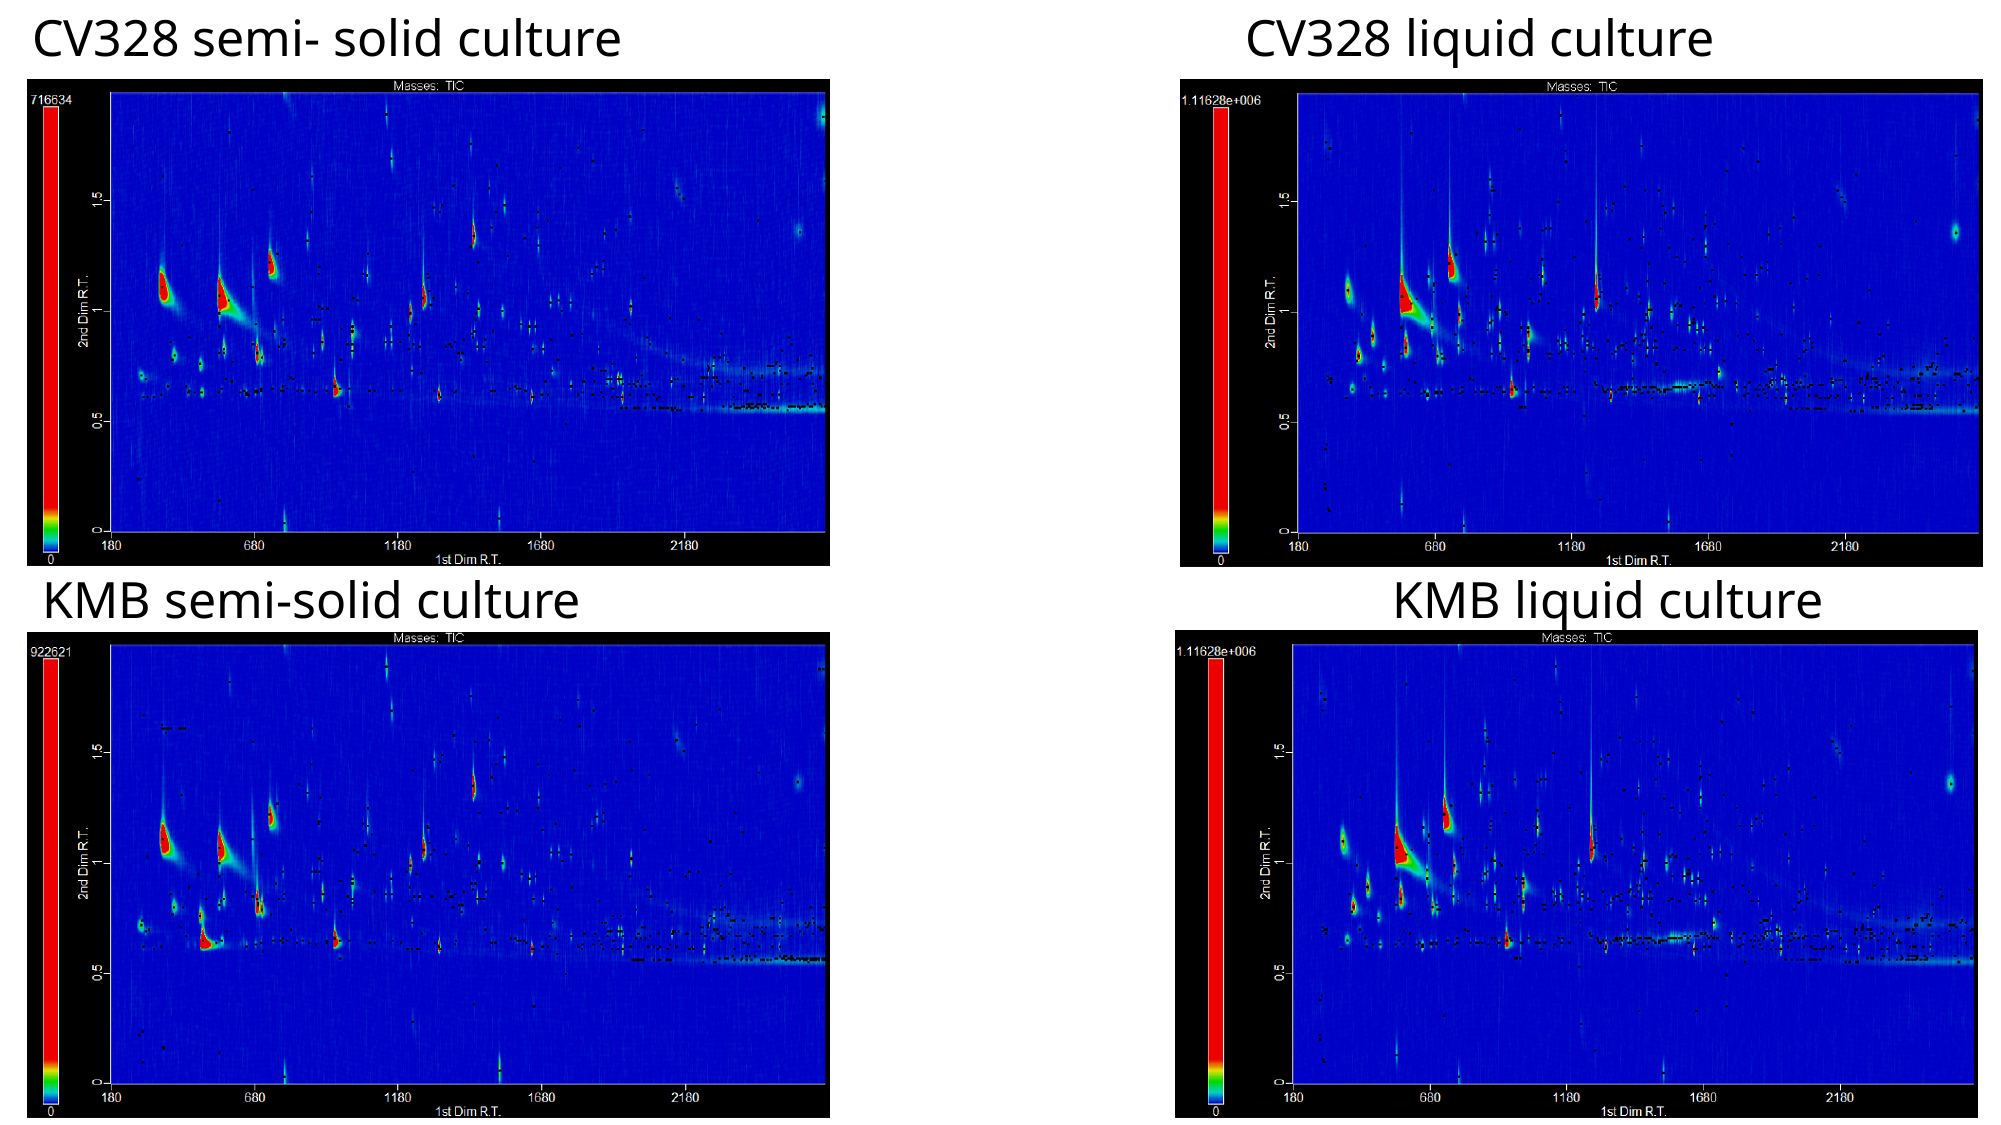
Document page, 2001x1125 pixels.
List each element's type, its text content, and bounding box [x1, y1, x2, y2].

picture [1180, 79, 1983, 567]
picture [27, 79, 830, 566]
title CV328 semi- solid culture CV328 liquid culture [17, 0, 1963, 80]
picture [27, 632, 830, 1118]
picture [1175, 630, 1978, 1118]
text_box KMB semi-solid culture KMB liquid culture [27, 562, 1973, 643]
